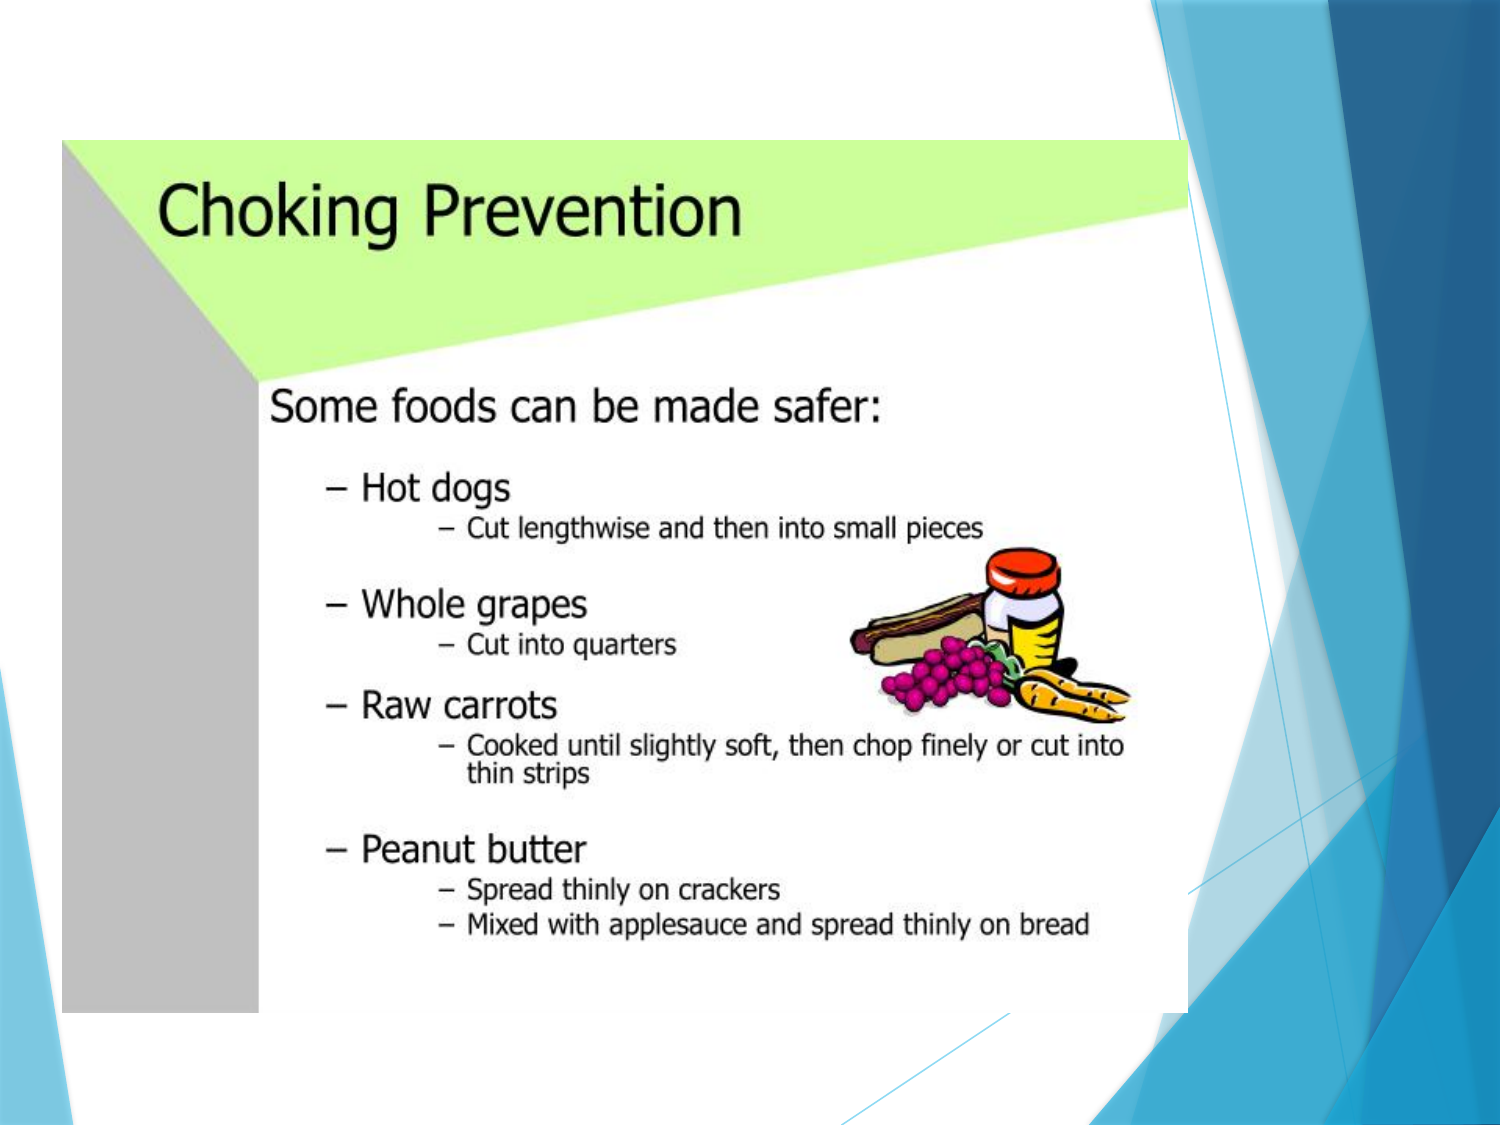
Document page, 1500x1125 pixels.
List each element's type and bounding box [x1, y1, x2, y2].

picture [61, 140, 1188, 1013]
